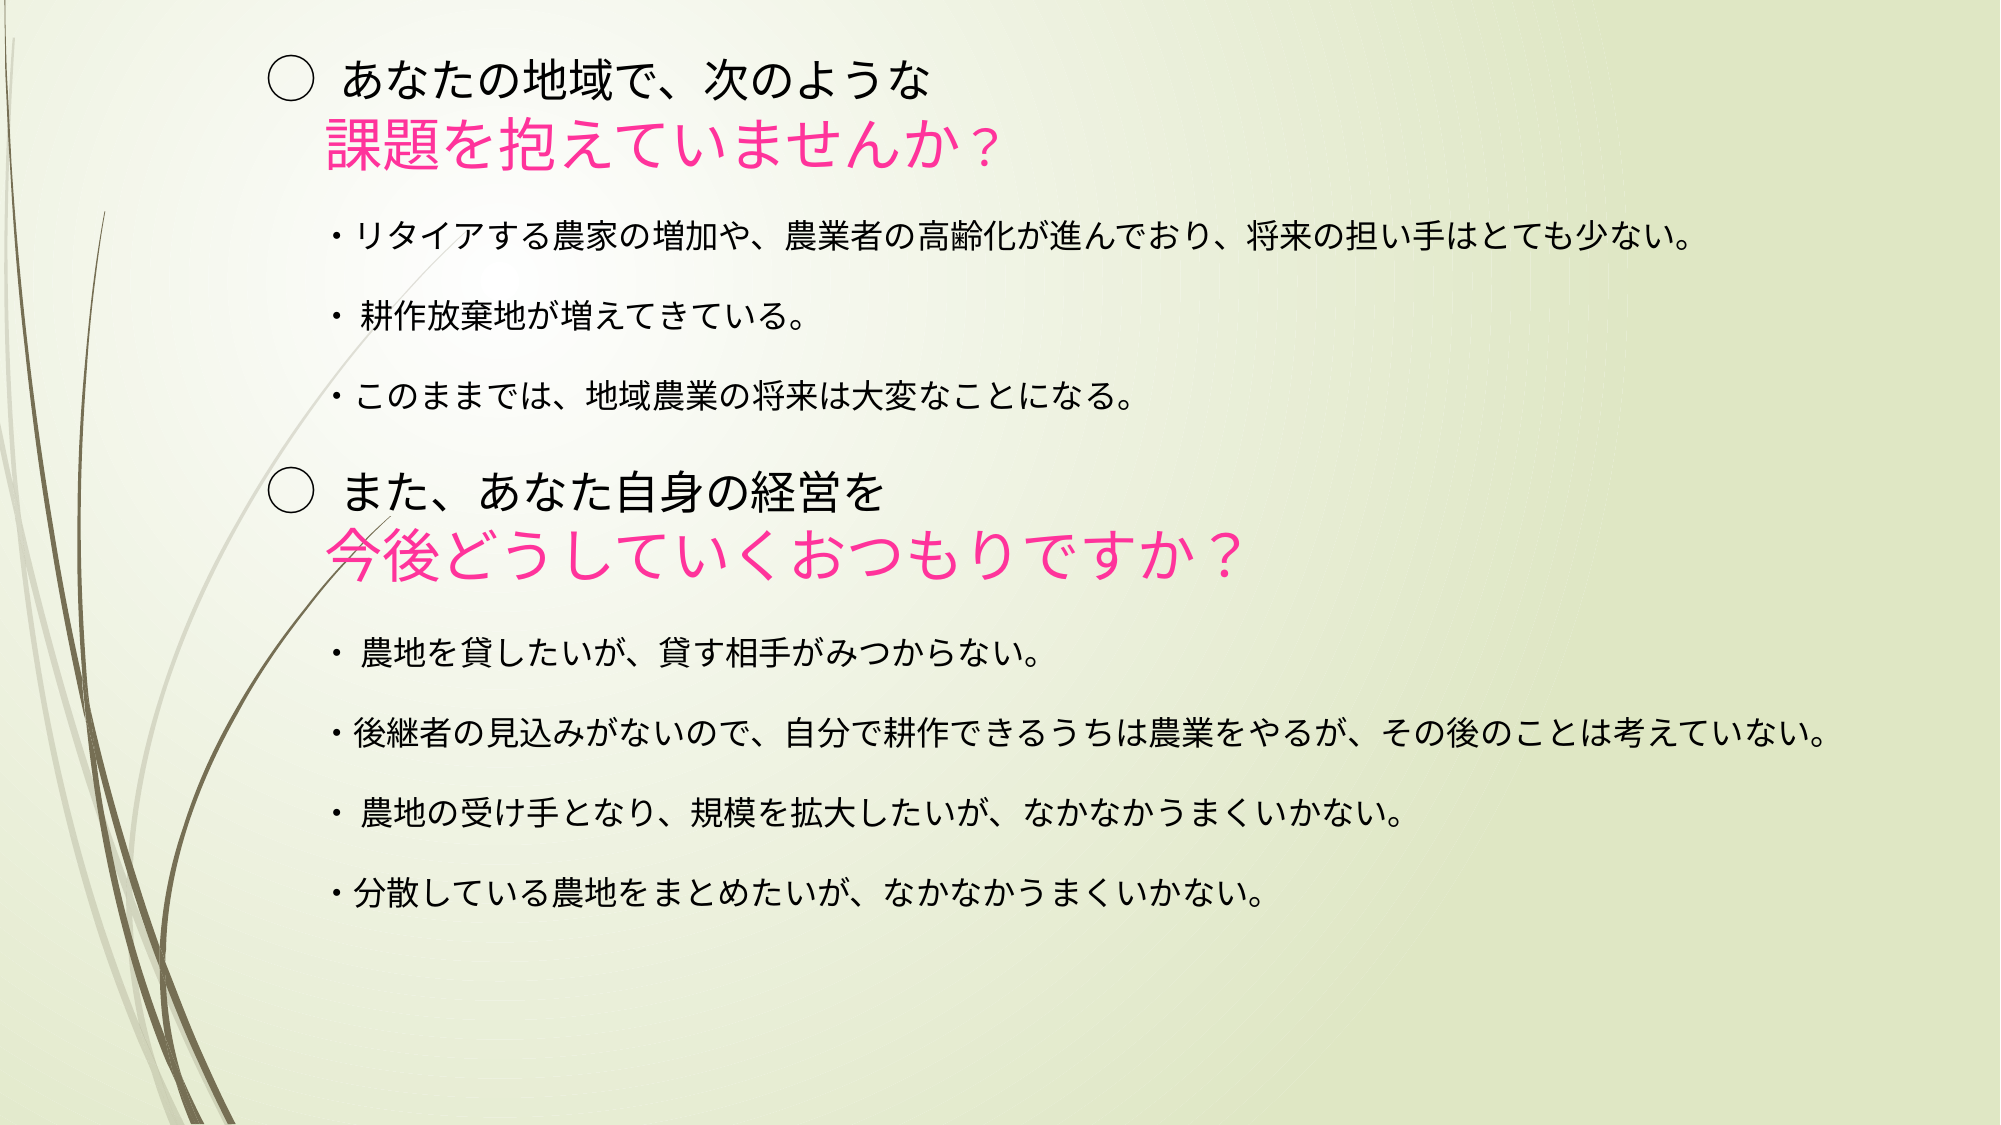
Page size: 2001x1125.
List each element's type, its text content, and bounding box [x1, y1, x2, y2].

text_box ・リタイアする農家の増加や、農業者の高齢化が進んでおり、将来の担い手はとても少ない。 ・ 耕作放棄地が増えてきている。 ・このままでは、地域農業の将来は大変なことになる。 [305, 208, 1736, 423]
text_box ・ 農地を貸したいが、貸す相手がみつからない。 ・後継者の見込みがないので、自分で耕作できるうちは農業をやるが、その後のことは考えていない。 ・ 農地の受け手となり、規模を拡大したいが、なかなかうまくいかない。 ・分散している農地をまとめたいが、なかなかうまくいかない。 [305, 625, 1881, 1120]
text_box ◯ あなたの地域で、次のような 課題を抱えていませんか？ [251, 40, 1437, 186]
text_box ◯ また、あなた自身の経営を 今後どうしていくおつもりですか？ [251, 452, 1324, 597]
